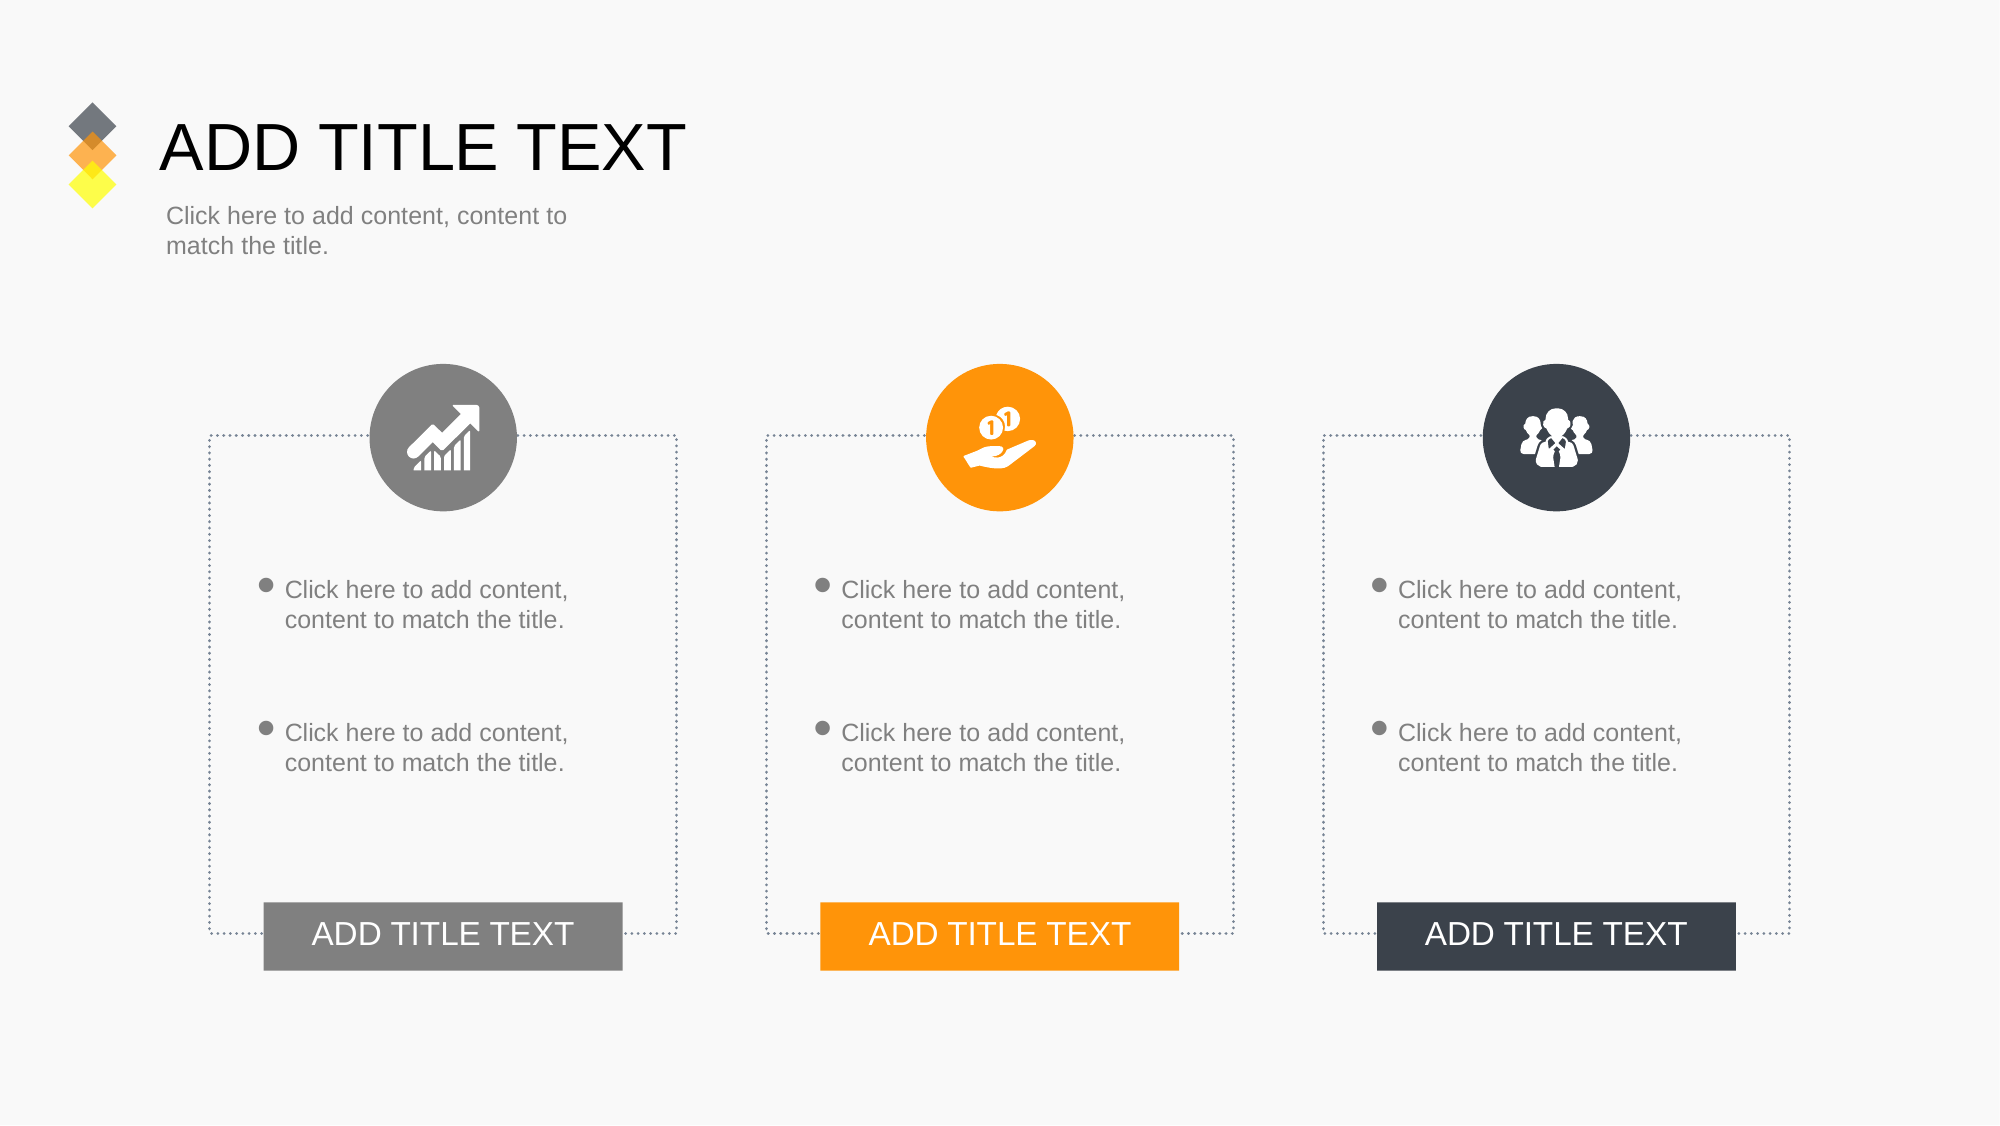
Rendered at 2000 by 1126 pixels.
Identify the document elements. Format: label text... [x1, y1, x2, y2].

text_box Click here to add content, content to match the title. [242, 566, 674, 642]
text_box [1377, 902, 1736, 971]
text_box [1482, 363, 1631, 512]
text_box [926, 363, 1074, 512]
text_box [1519, 407, 1594, 468]
text_box ADD TITLE TEXT [1405, 904, 1708, 959]
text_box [145, 96, 705, 268]
text_box [820, 902, 1180, 971]
text_box Click here to add content, content to match the title. [798, 709, 1231, 784]
text_box ADD TITLE TEXT [291, 904, 595, 959]
text_box [1322, 434, 1791, 934]
text_box Click here to add content, content to match the title. [1355, 709, 1787, 784]
text_box [962, 438, 1037, 470]
text_box [405, 403, 481, 472]
text_box [209, 434, 678, 934]
text_box [263, 902, 623, 971]
text_box Click here to add content, content to match the title. [1355, 566, 1787, 642]
text_box ADD TITLE TEXT [848, 904, 1152, 959]
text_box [68, 102, 117, 209]
text_box [766, 434, 1234, 934]
text_box Click here to add content, content to match the title. [798, 566, 1231, 642]
text_box Click here to add content, content to match the title. [242, 709, 674, 784]
text_box [978, 405, 1022, 441]
text_box [369, 363, 517, 512]
